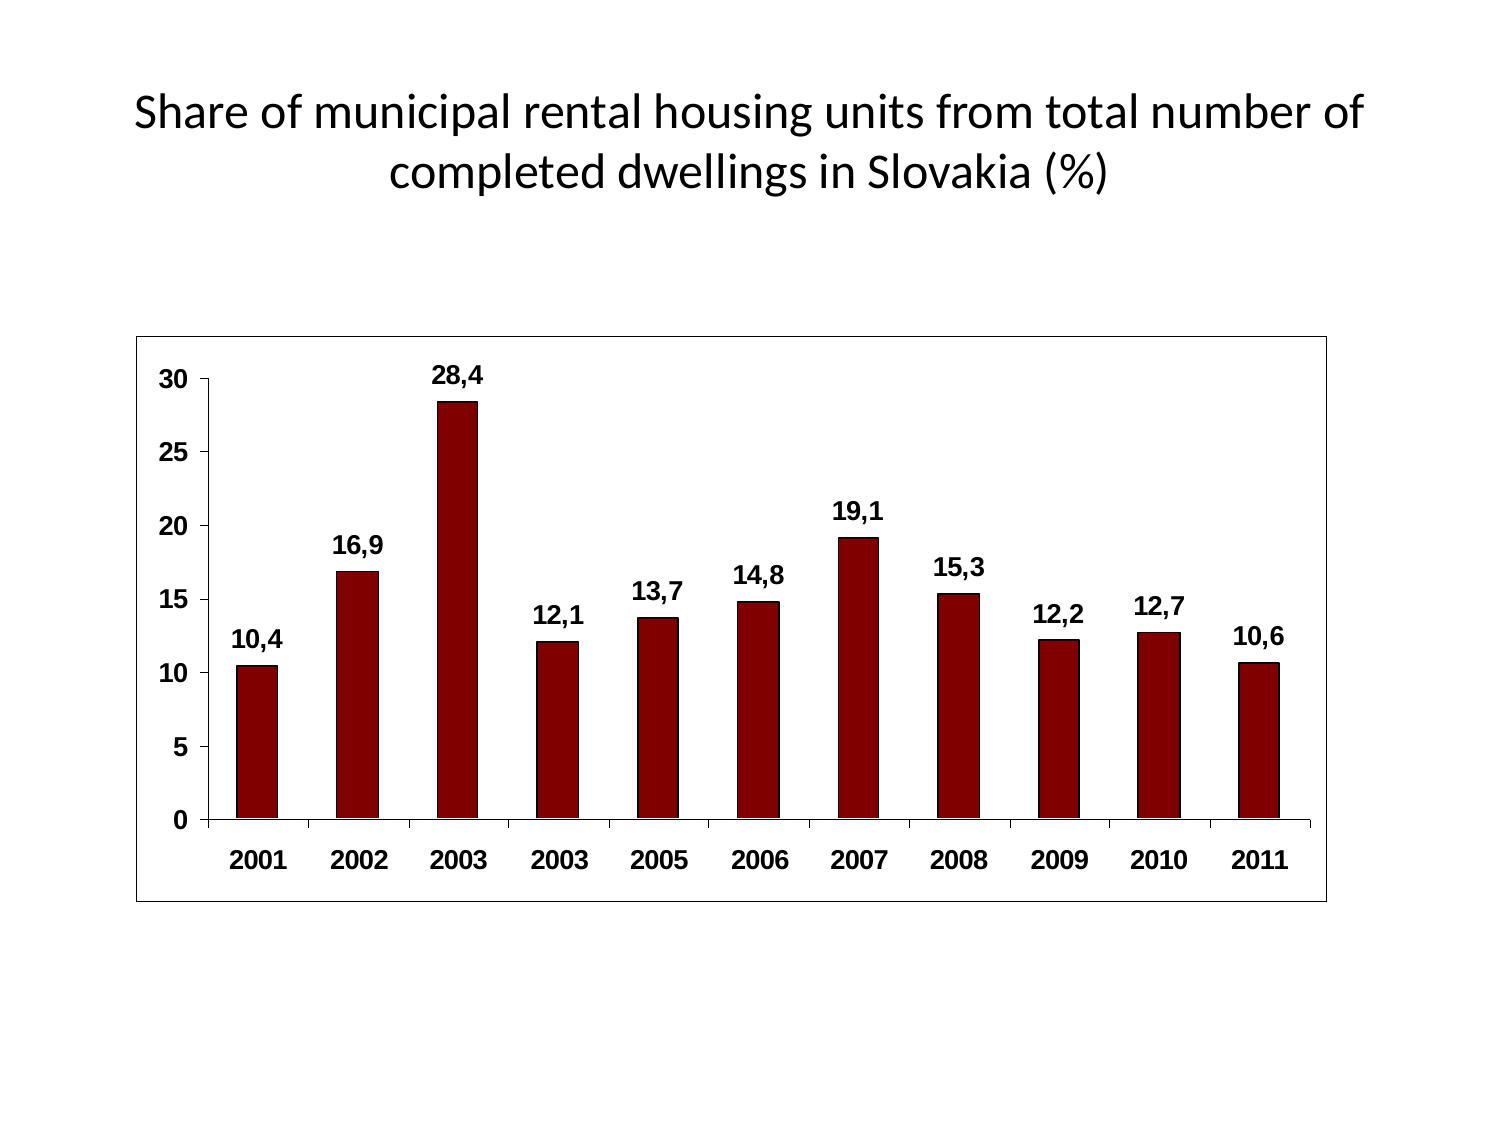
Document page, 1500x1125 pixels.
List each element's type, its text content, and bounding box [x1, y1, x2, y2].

picture [124, 324, 1339, 913]
title Share of municipal rental housing units from total number of completed dwellings in Slovakia (%) [75, 45, 1425, 233]
